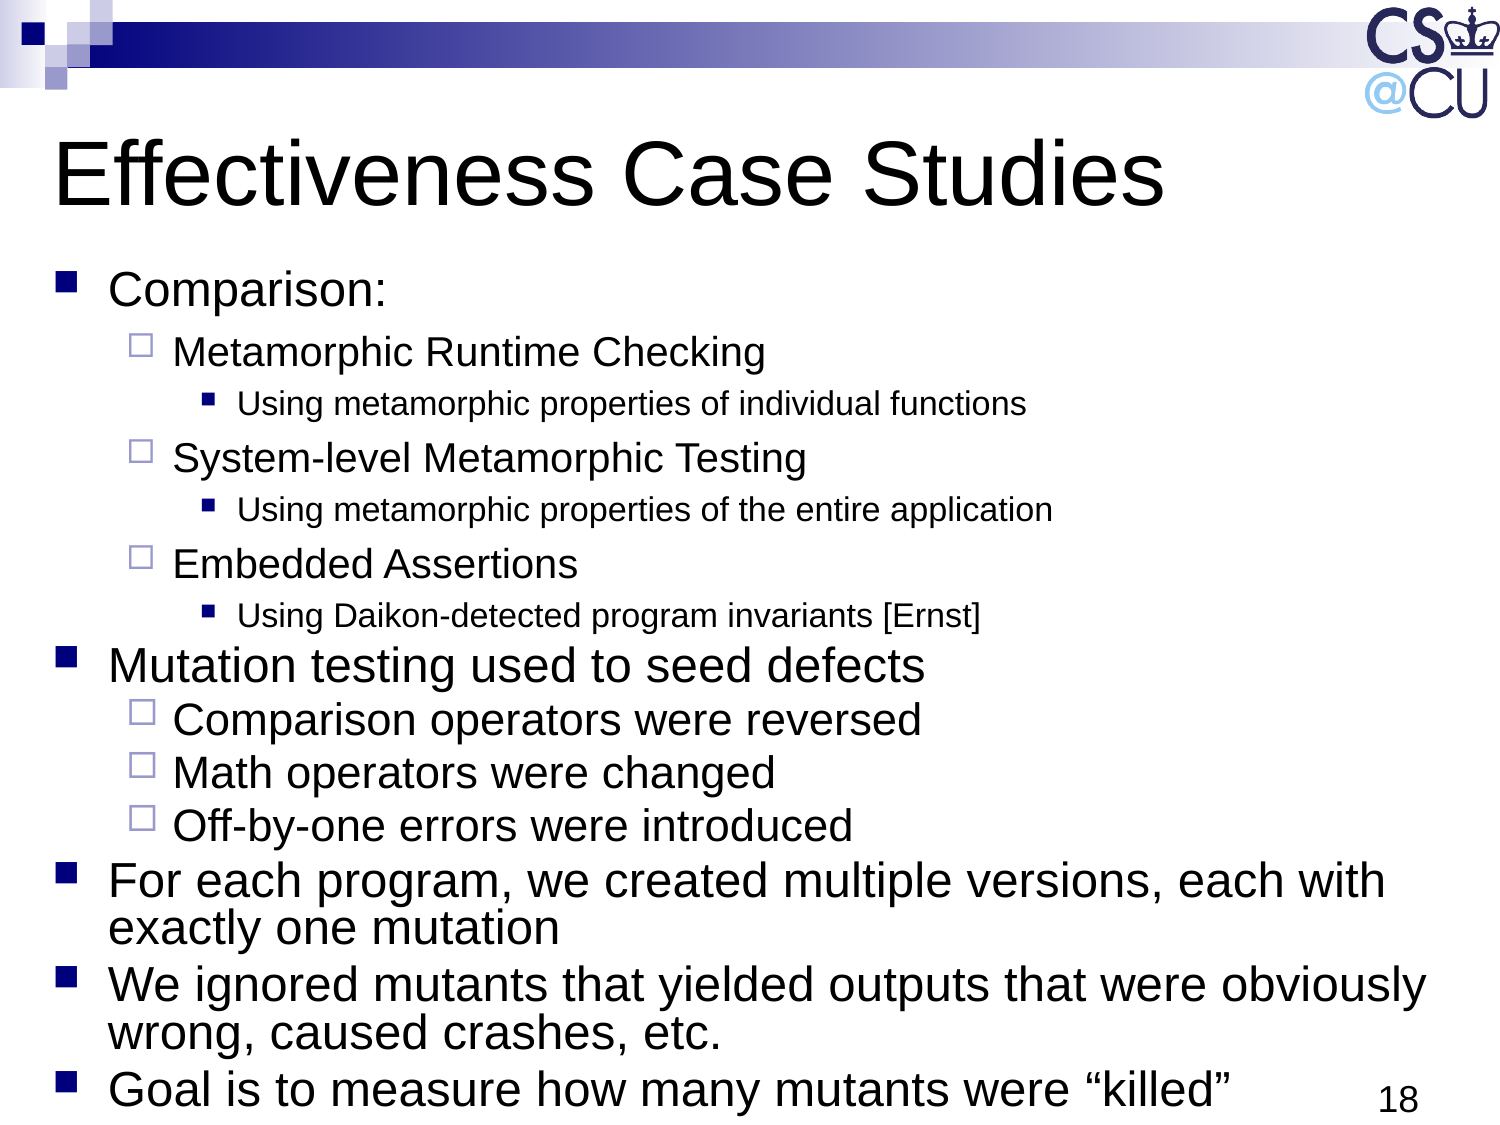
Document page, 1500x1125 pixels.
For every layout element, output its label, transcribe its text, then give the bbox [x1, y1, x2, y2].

list Comparison: Metamorphic Runtime Checking Using metamorphic properties of individual functions System-level Metamorphic Testing Using metamorphic properties of the entire application Embedded Assertions Using Daikon-detected program invariants [Ernst] Mutation testing used to seed defects Comparison operators were reversed Math operators were changed Off-by-one errors were introduced For each program, we created multiple versions, each with exactly one mutation We ignored mutants that yielded outputs that were obviously wrong, caused crashes, etc. Goal is to measure how many mutants were “killed” [37, 249, 1500, 1125]
picture [1362, 0, 1500, 75]
title Effectiveness Case Studies [37, 75, 1500, 249]
